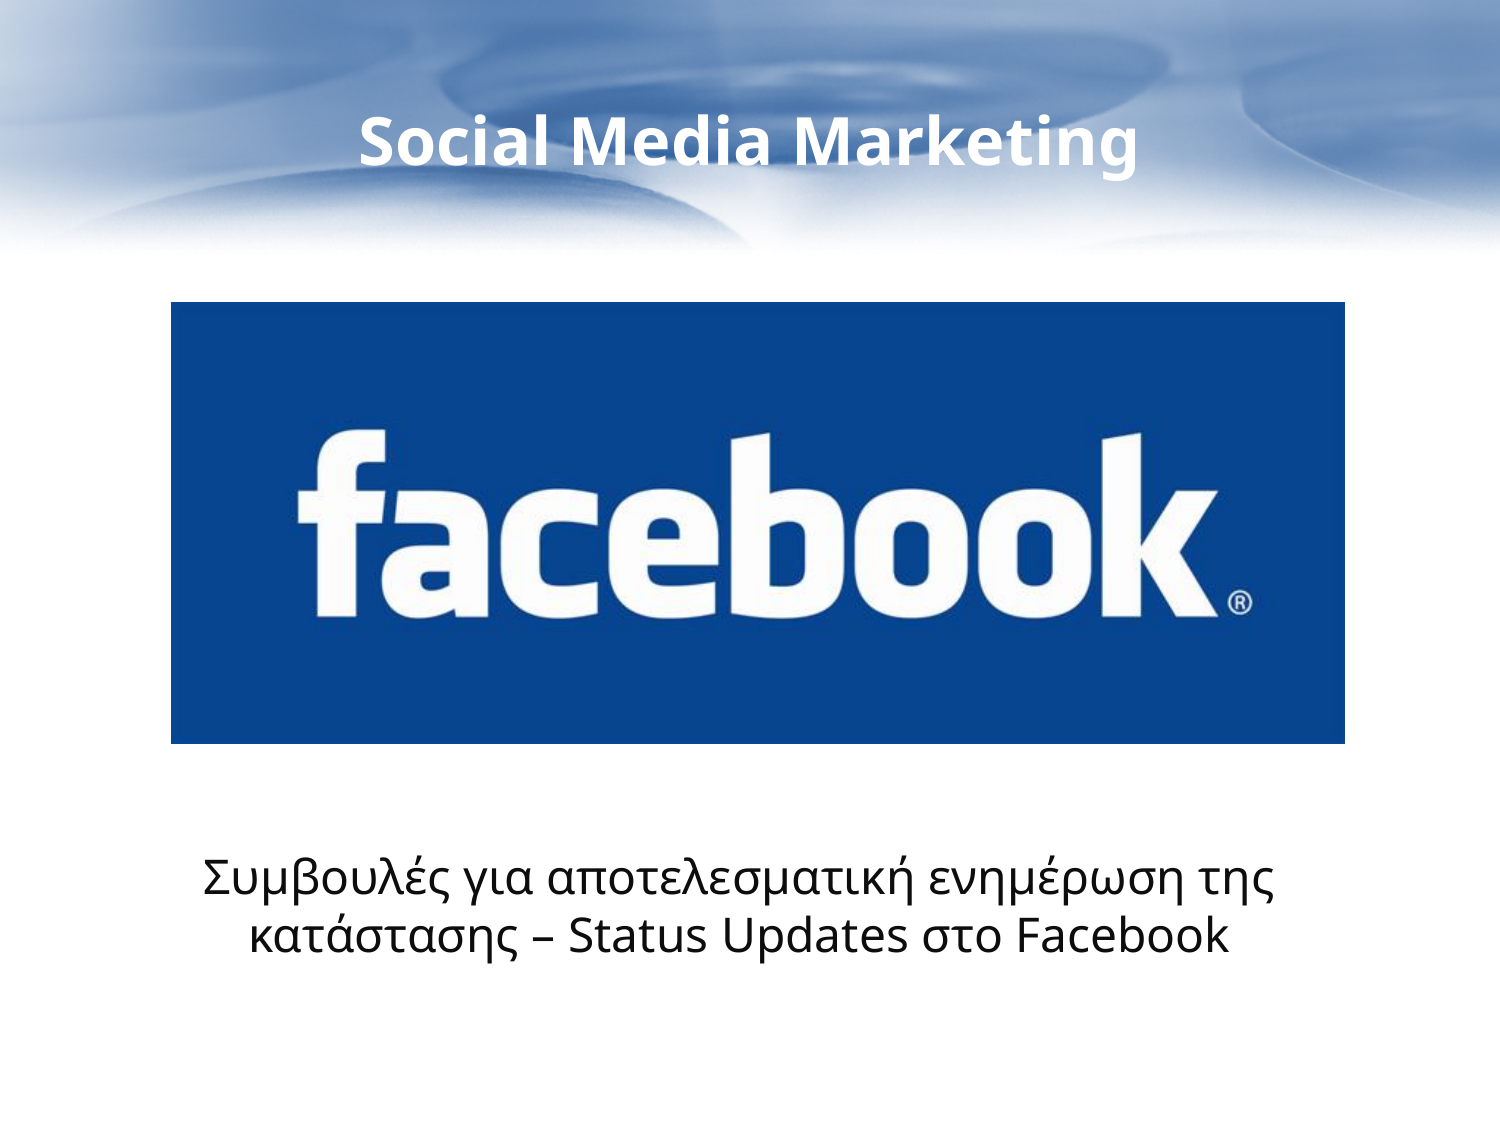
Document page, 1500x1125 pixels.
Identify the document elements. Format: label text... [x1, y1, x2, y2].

text_box Social Media Marketing [74, 0, 1425, 262]
picture [170, 302, 1345, 744]
text_box Συμβουλές για αποτελεσματική ενημέρωση της κατάστασης – Status Updates στο Facebook [64, 810, 1415, 999]
picture [0, 0, 1500, 1125]
text_box [74, 262, 1425, 1005]
